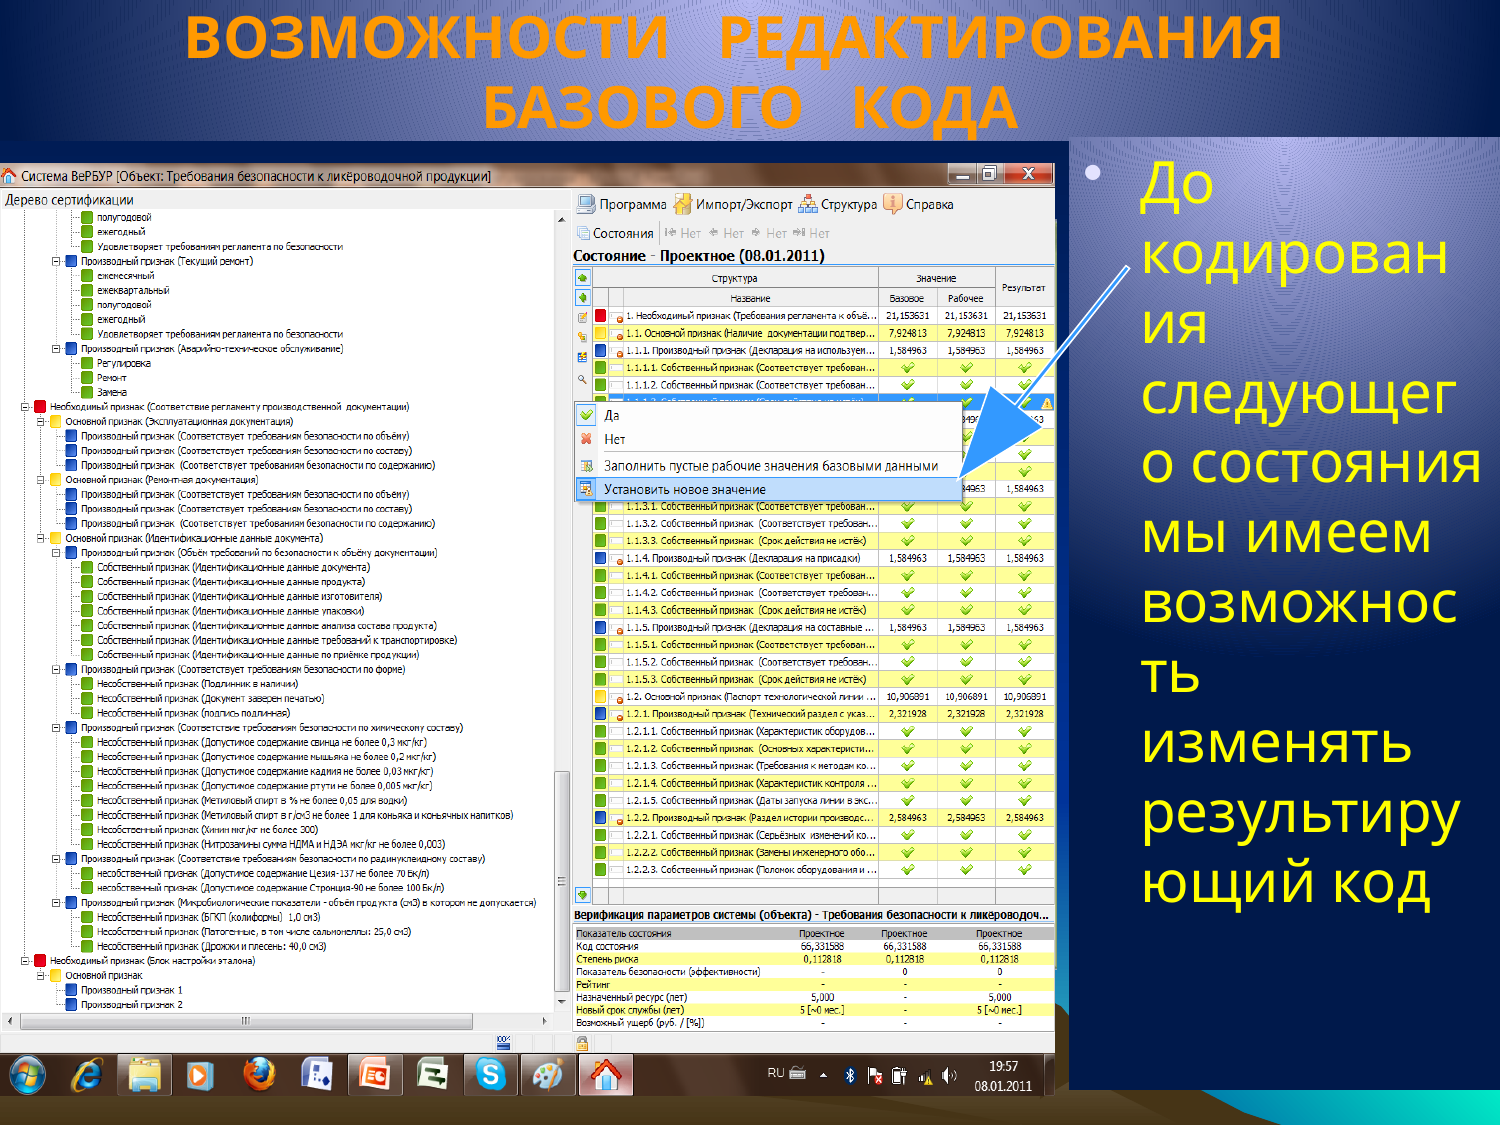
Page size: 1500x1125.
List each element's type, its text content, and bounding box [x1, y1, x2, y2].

picture [0, 163, 1058, 1096]
list До кодирования следующего состояния мы имеем возможность изменять результирующий код [1068, 136, 1500, 1091]
title ВОЗМОЖНОСТИ РЕДАКТИРОВАНИЯ БАЗОВОГО КОДА [0, 0, 1500, 141]
text_box [1062, 265, 1130, 353]
